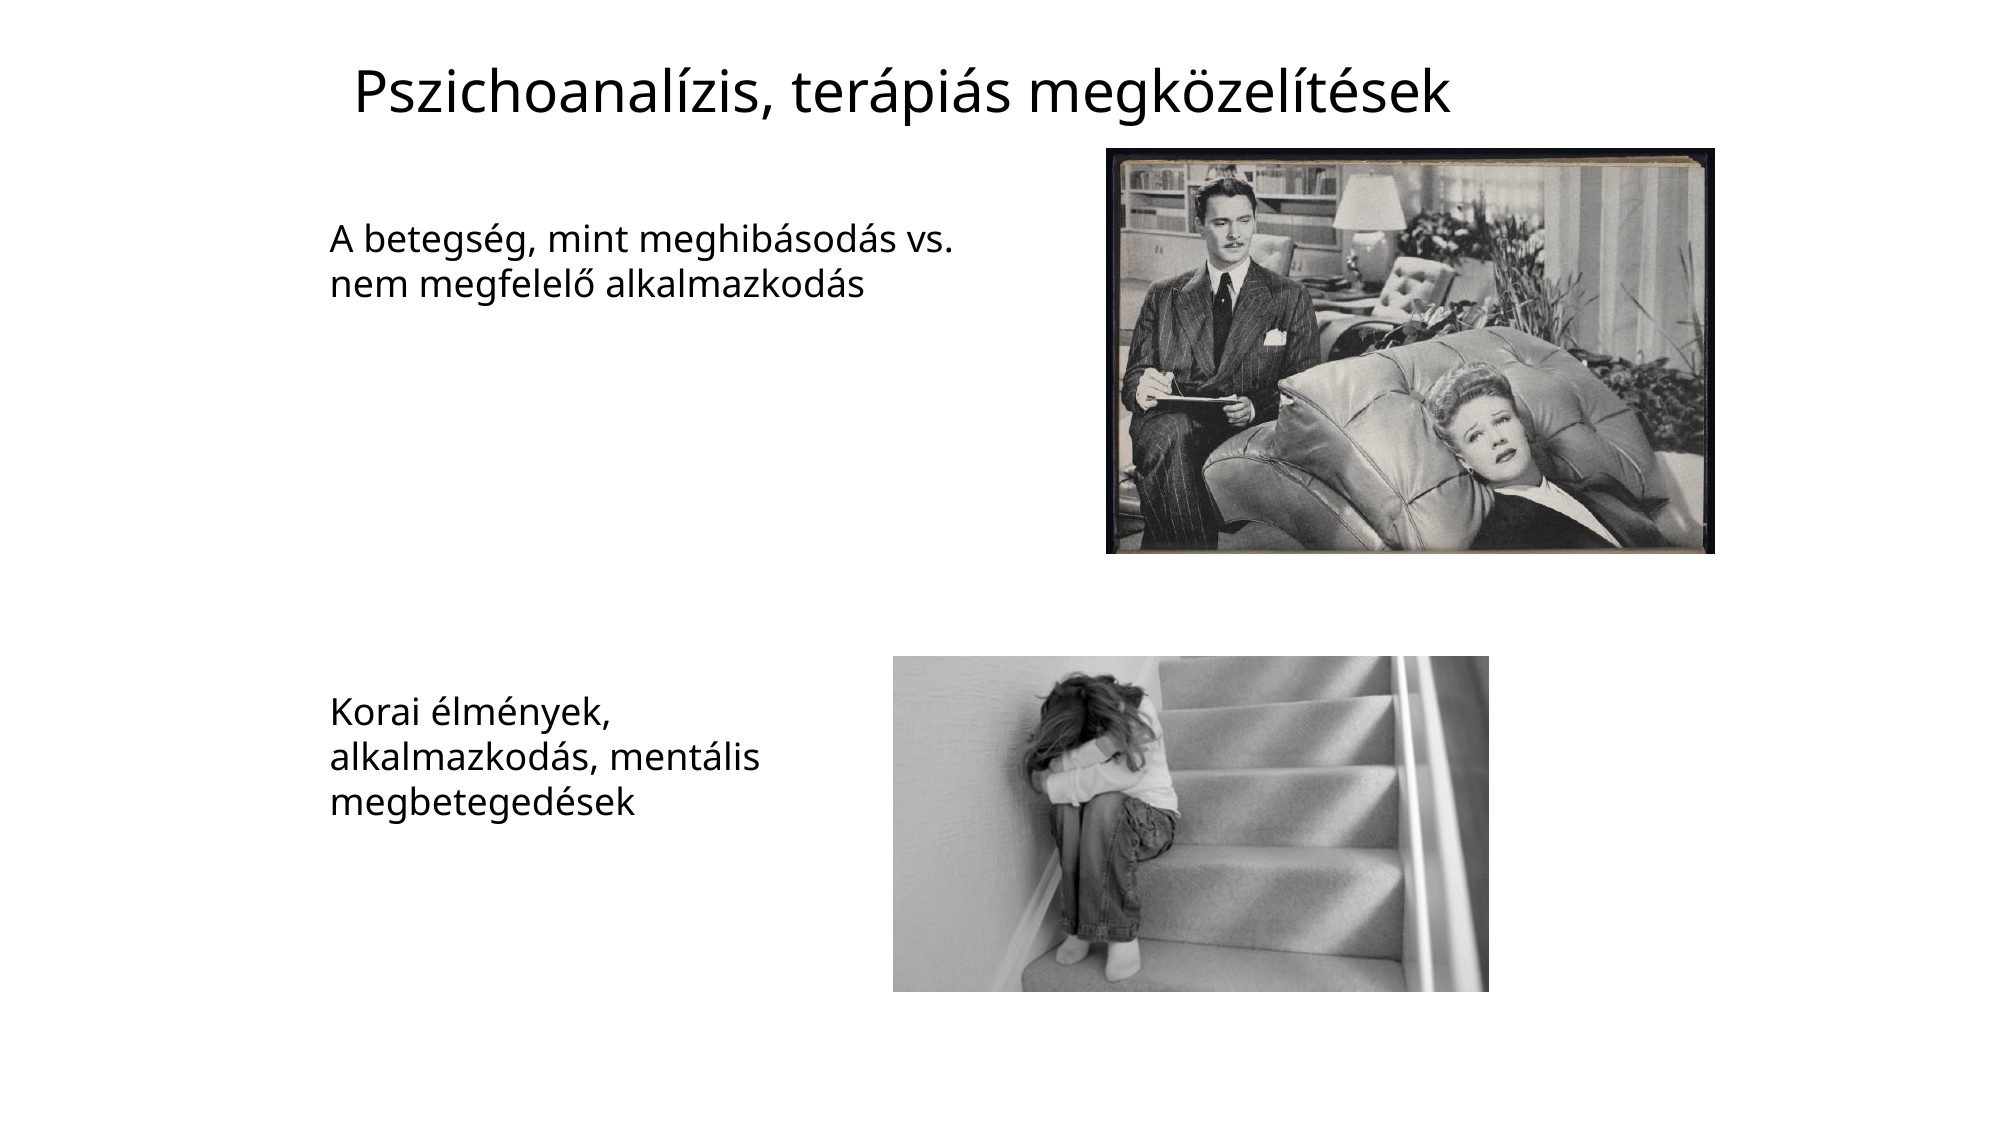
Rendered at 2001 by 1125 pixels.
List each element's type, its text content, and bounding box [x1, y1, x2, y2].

picture [893, 656, 1489, 992]
picture [1106, 148, 1715, 554]
text_box A betegség, mint meghibásodás vs. nem megfelelő alkalmazkodás [314, 207, 989, 313]
text_box Korai élmények, alkalmazkodás, mentális megbetegedések [314, 680, 788, 831]
title Pszichoanalízis, terápiás megközelítések [338, 0, 1689, 188]
